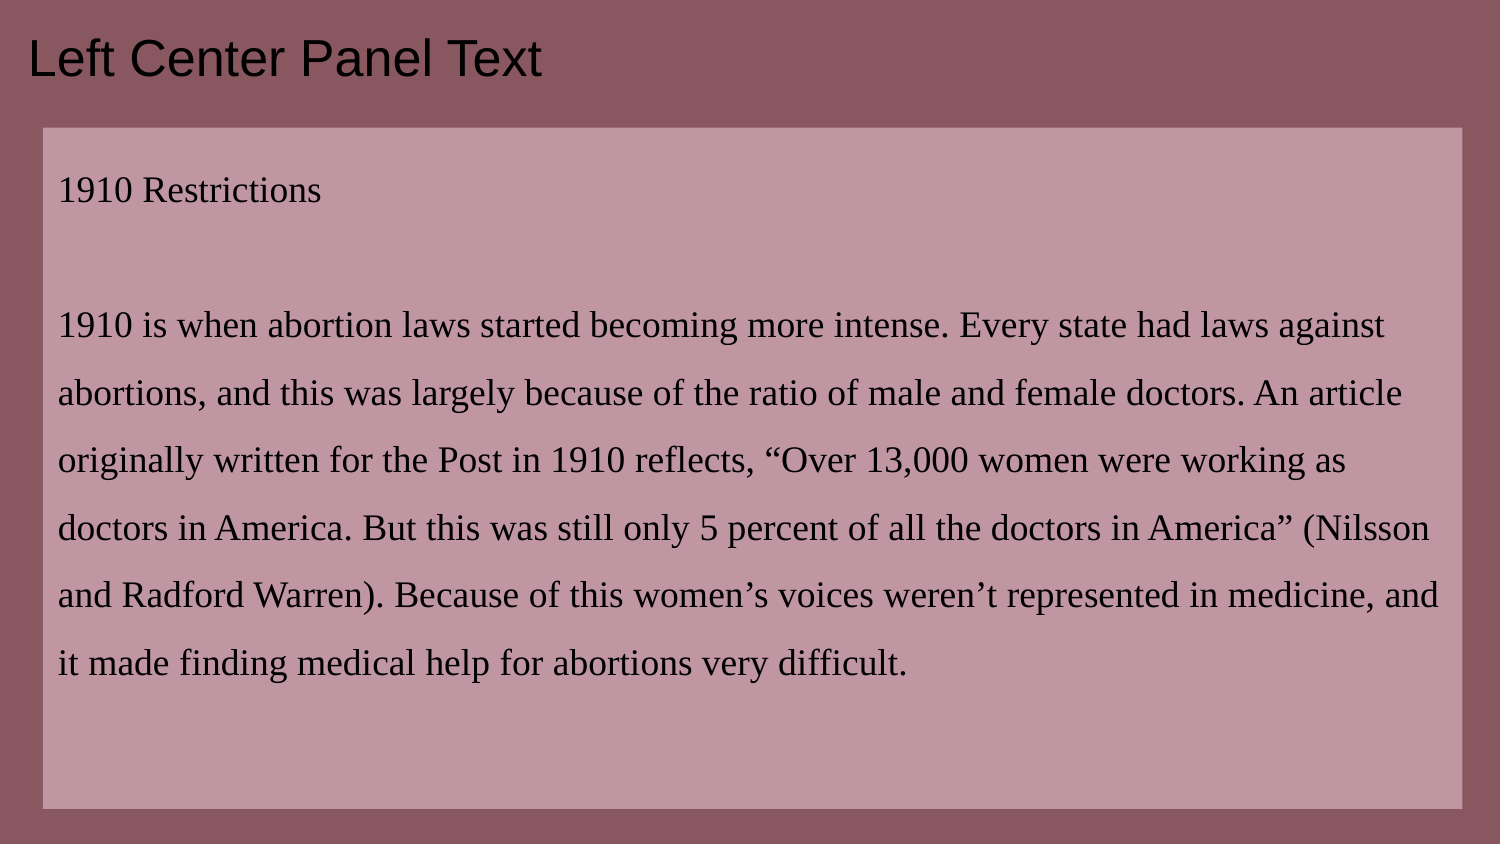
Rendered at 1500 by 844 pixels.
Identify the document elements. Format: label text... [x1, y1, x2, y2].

text_box 1910 Restrictions 1910 is when abortion laws started becoming more intense. Every state had laws against abortions, and this was largely because of the ratio of male and female doctors. An article originally written for the Post in 1910 reflects, “Over 13,000 women were working as doctors in America. But this was still only 5 percent of all the doctors in America” (Nilsson and Radford Warren). Because of this women’s voices weren’t represented in medicine, and it made finding medical help for abortions very difficult. [42, 127, 1463, 809]
